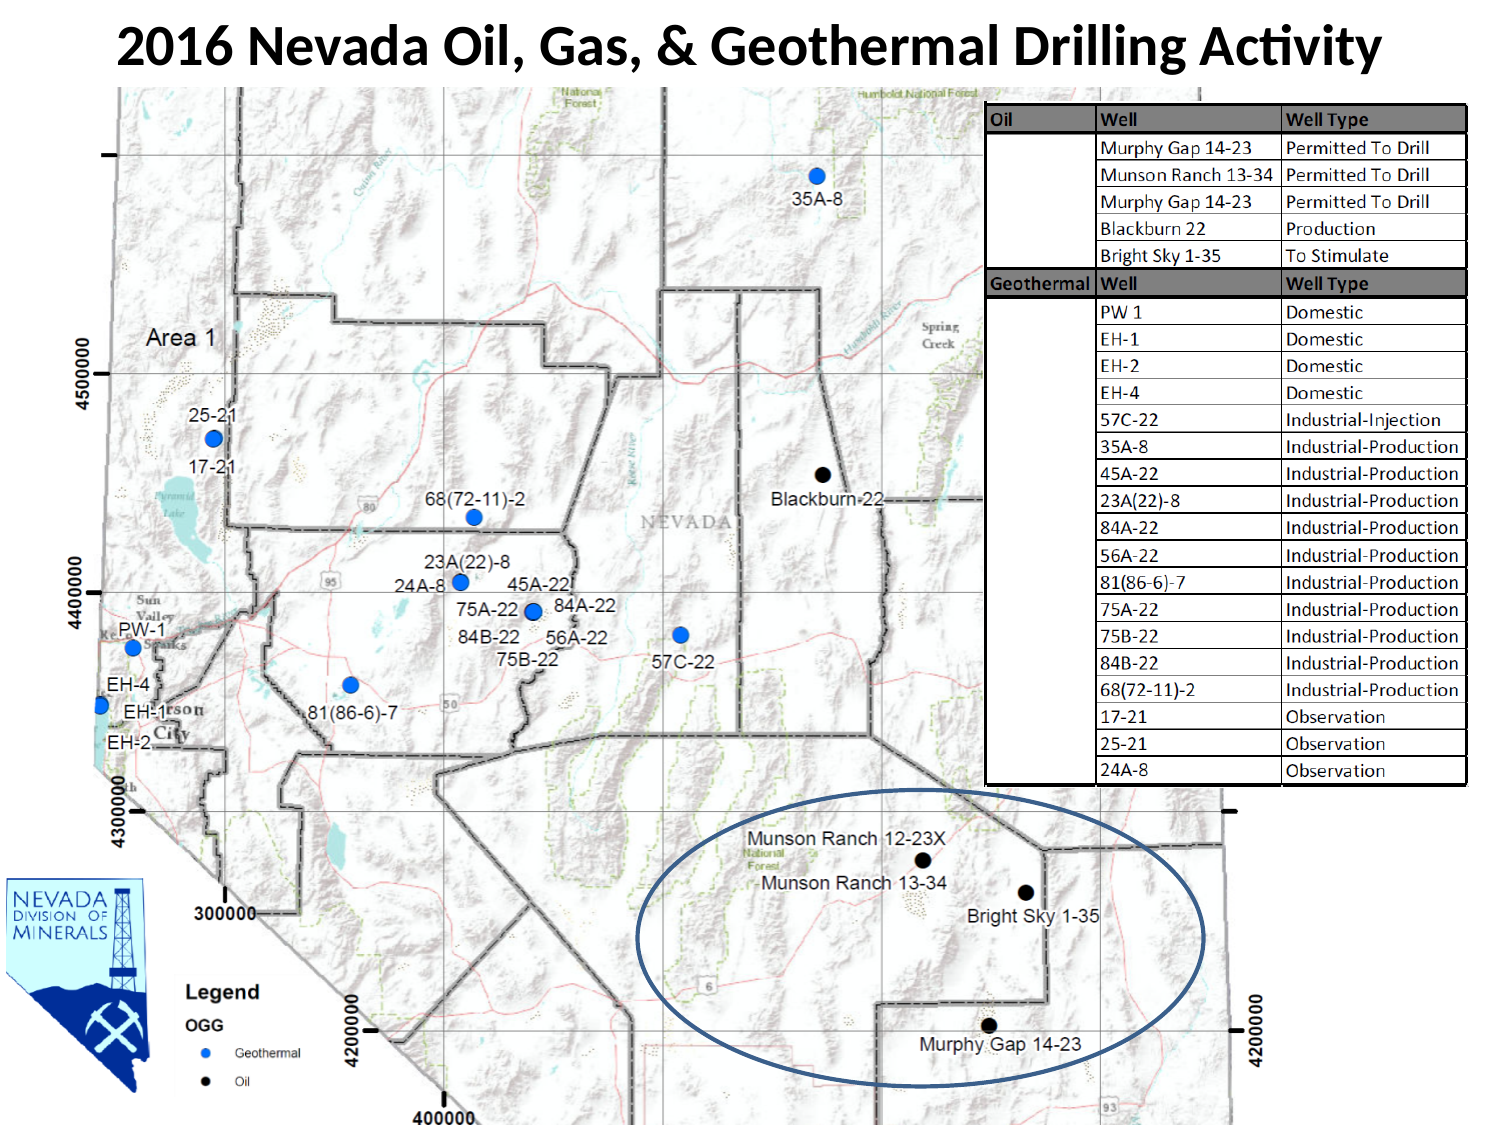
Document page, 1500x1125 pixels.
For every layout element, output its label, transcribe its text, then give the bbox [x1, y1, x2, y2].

text_box 2016 Nevada Oil, Gas, & Geothermal Drilling Activity [101, 0, 1399, 85]
picture [6, 87, 1469, 1125]
